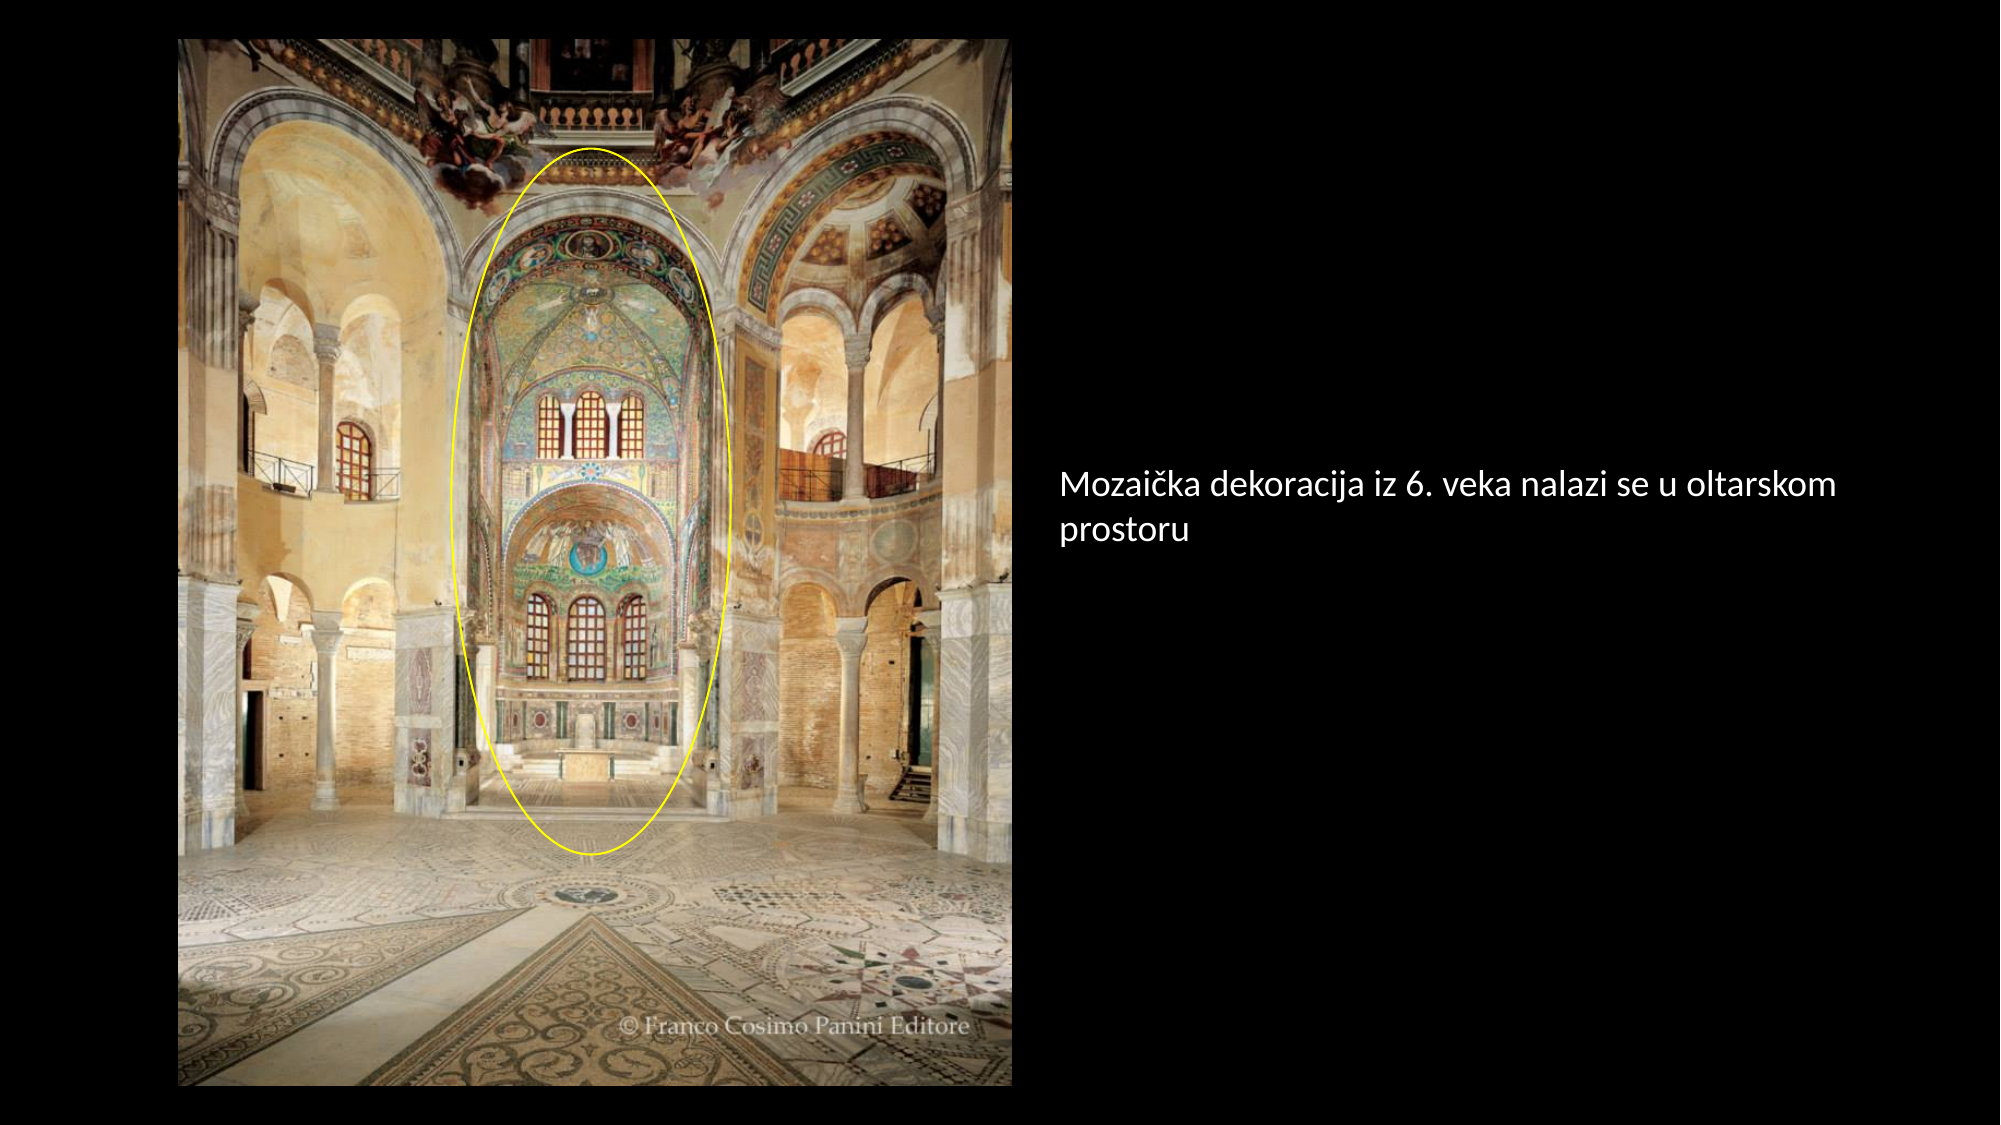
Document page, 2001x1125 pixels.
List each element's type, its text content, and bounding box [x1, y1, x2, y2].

picture [178, 39, 1012, 1086]
text_box Mozaička dekoracija iz 6. veka nalazi se u oltarskom prostoru [1044, 451, 1909, 557]
